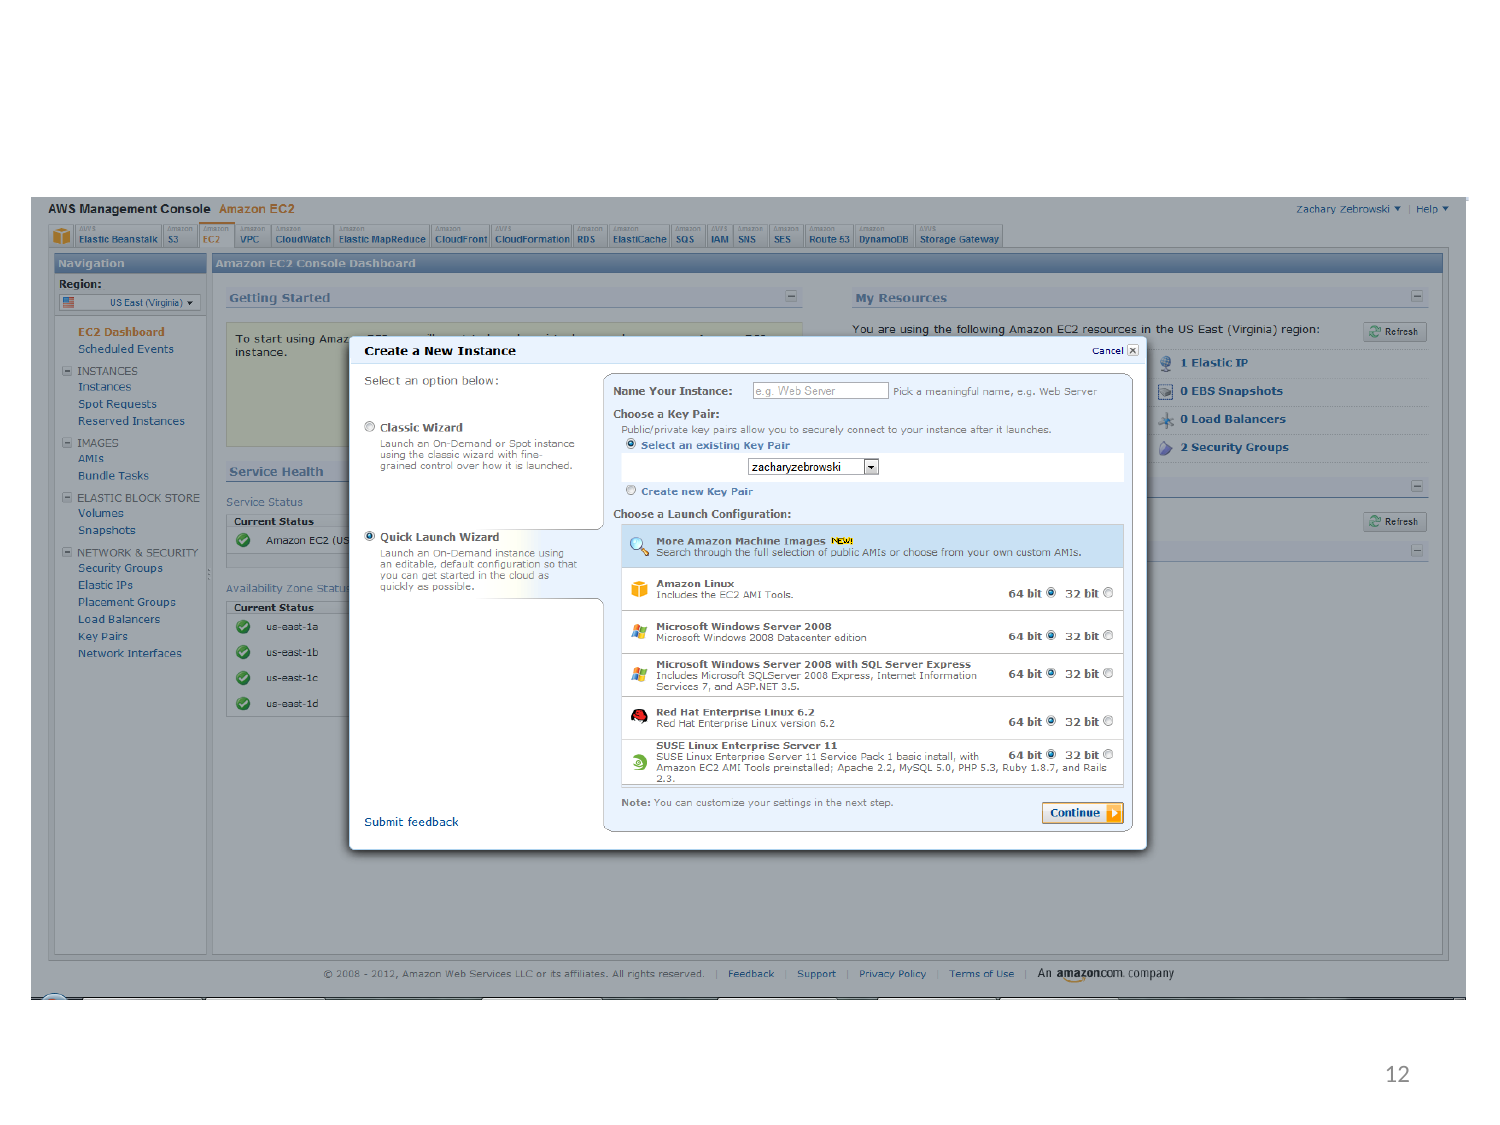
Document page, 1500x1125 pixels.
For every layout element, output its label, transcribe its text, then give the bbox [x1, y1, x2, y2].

slide_number 12 [1074, 1042, 1425, 1103]
picture [30, 197, 1469, 1000]
